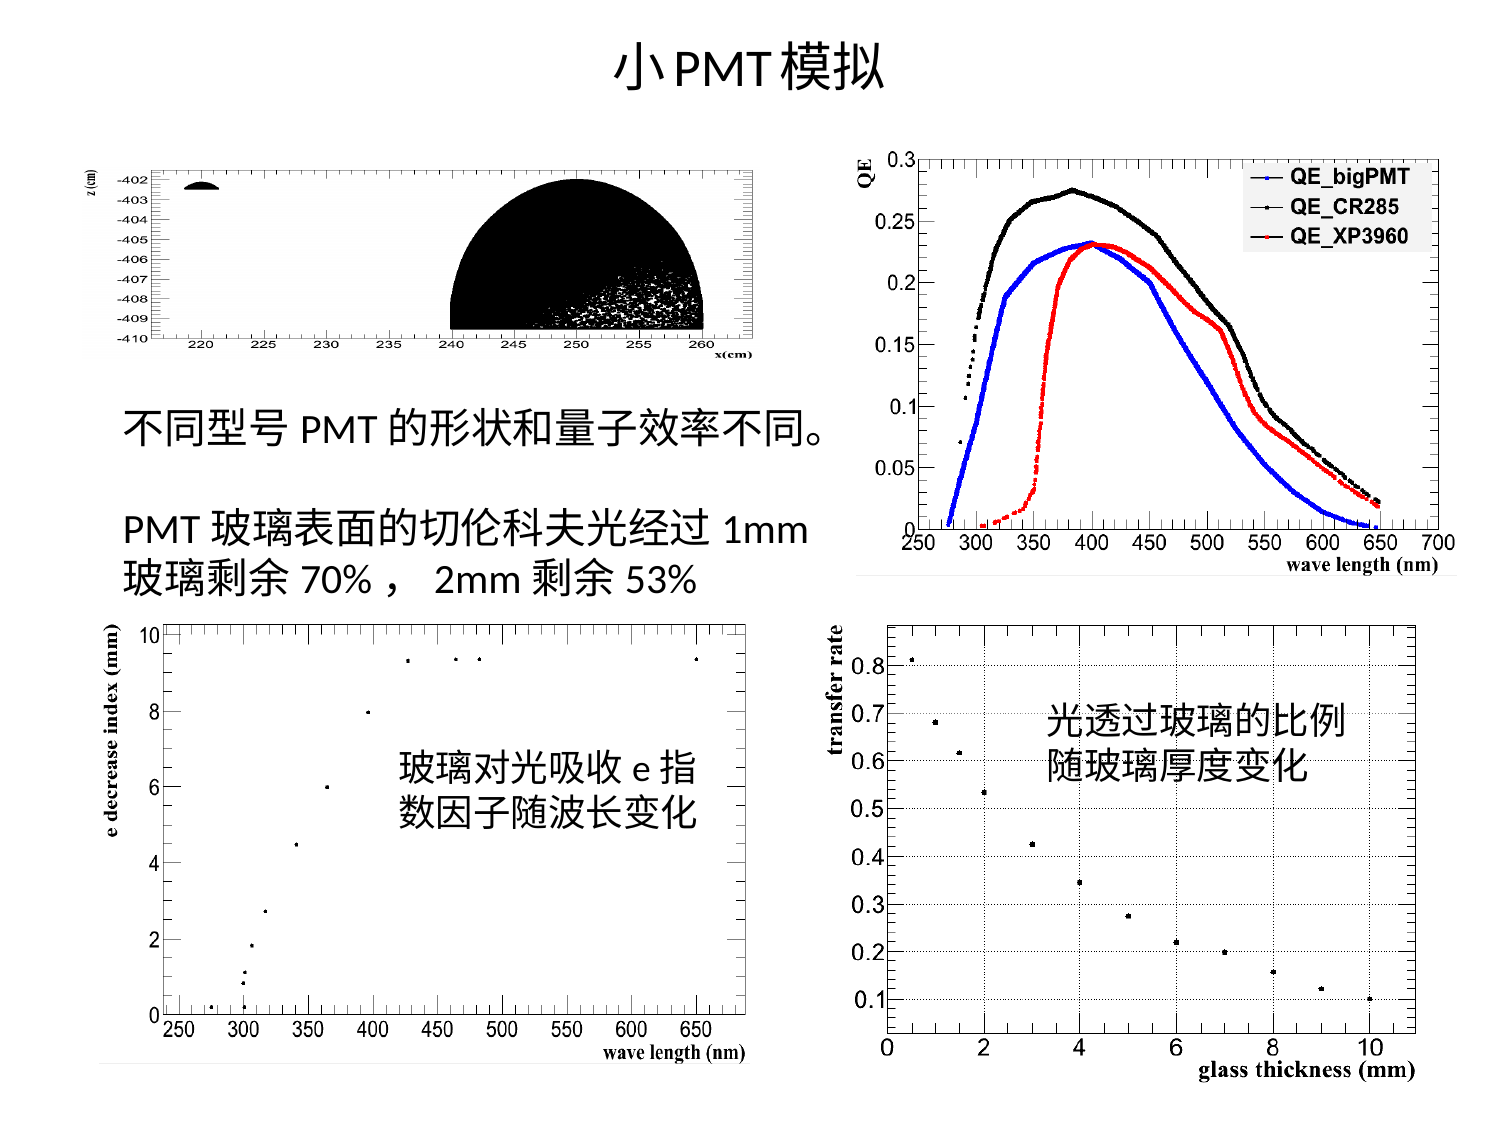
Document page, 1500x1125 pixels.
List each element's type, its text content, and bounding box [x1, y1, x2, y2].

picture [856, 148, 1458, 576]
text_box 不同型号PMT的形状和量子效率不同。 PMT玻璃表面的切伦科夫光经过1mm玻璃剩余70%，2mm剩余53% [108, 394, 828, 610]
picture [99, 621, 750, 1064]
title 小PMT模拟 [74, 25, 1425, 105]
picture [823, 618, 1422, 1083]
picture [82, 166, 761, 359]
